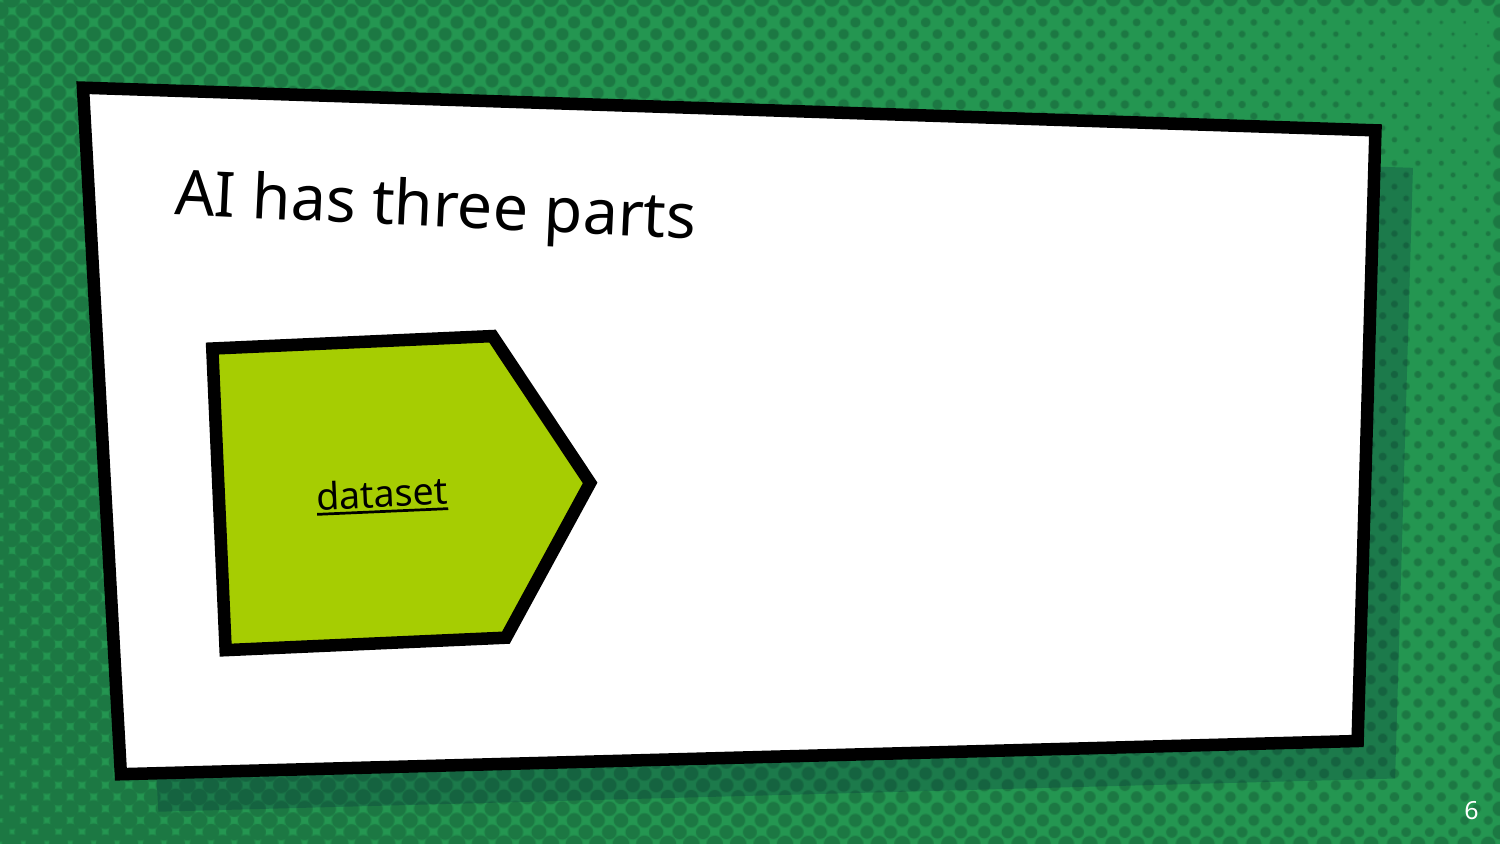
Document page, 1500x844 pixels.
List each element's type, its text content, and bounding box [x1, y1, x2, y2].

title AI has three parts [157, 116, 1316, 296]
slide_number 6 [1403, 779, 1494, 844]
text_box dataset [212, 336, 591, 651]
